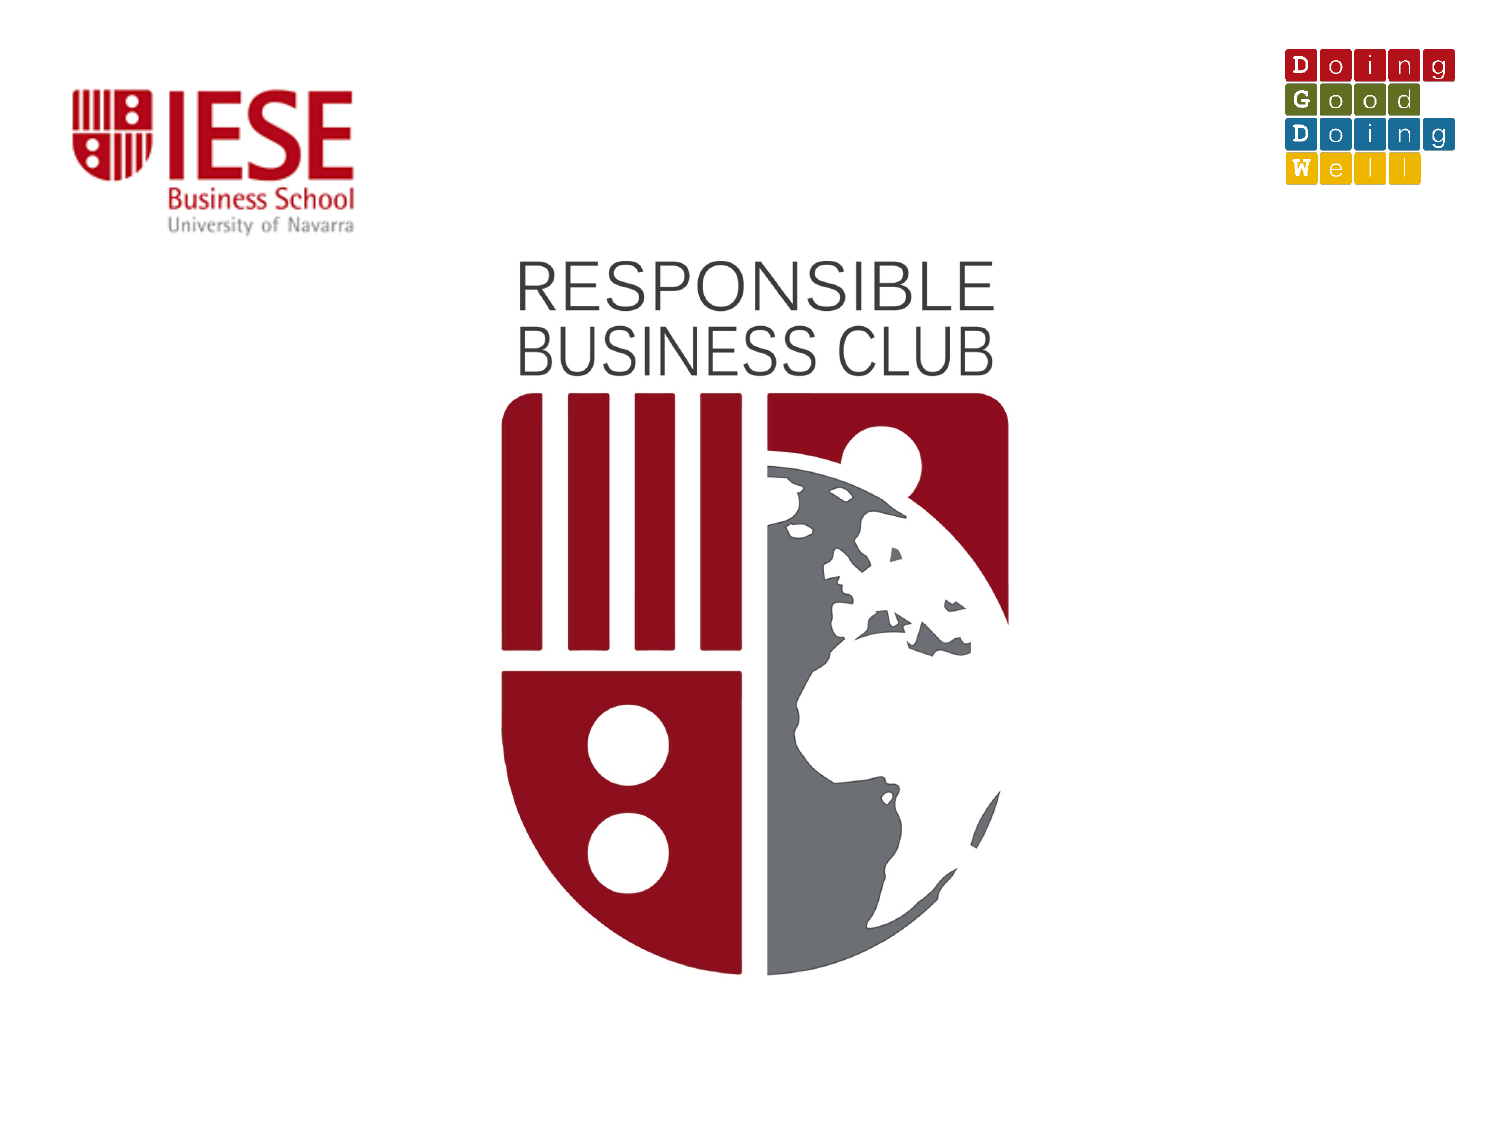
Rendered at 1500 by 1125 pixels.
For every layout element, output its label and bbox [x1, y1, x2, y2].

picture [64, 66, 1254, 1125]
picture [1281, 45, 1459, 188]
